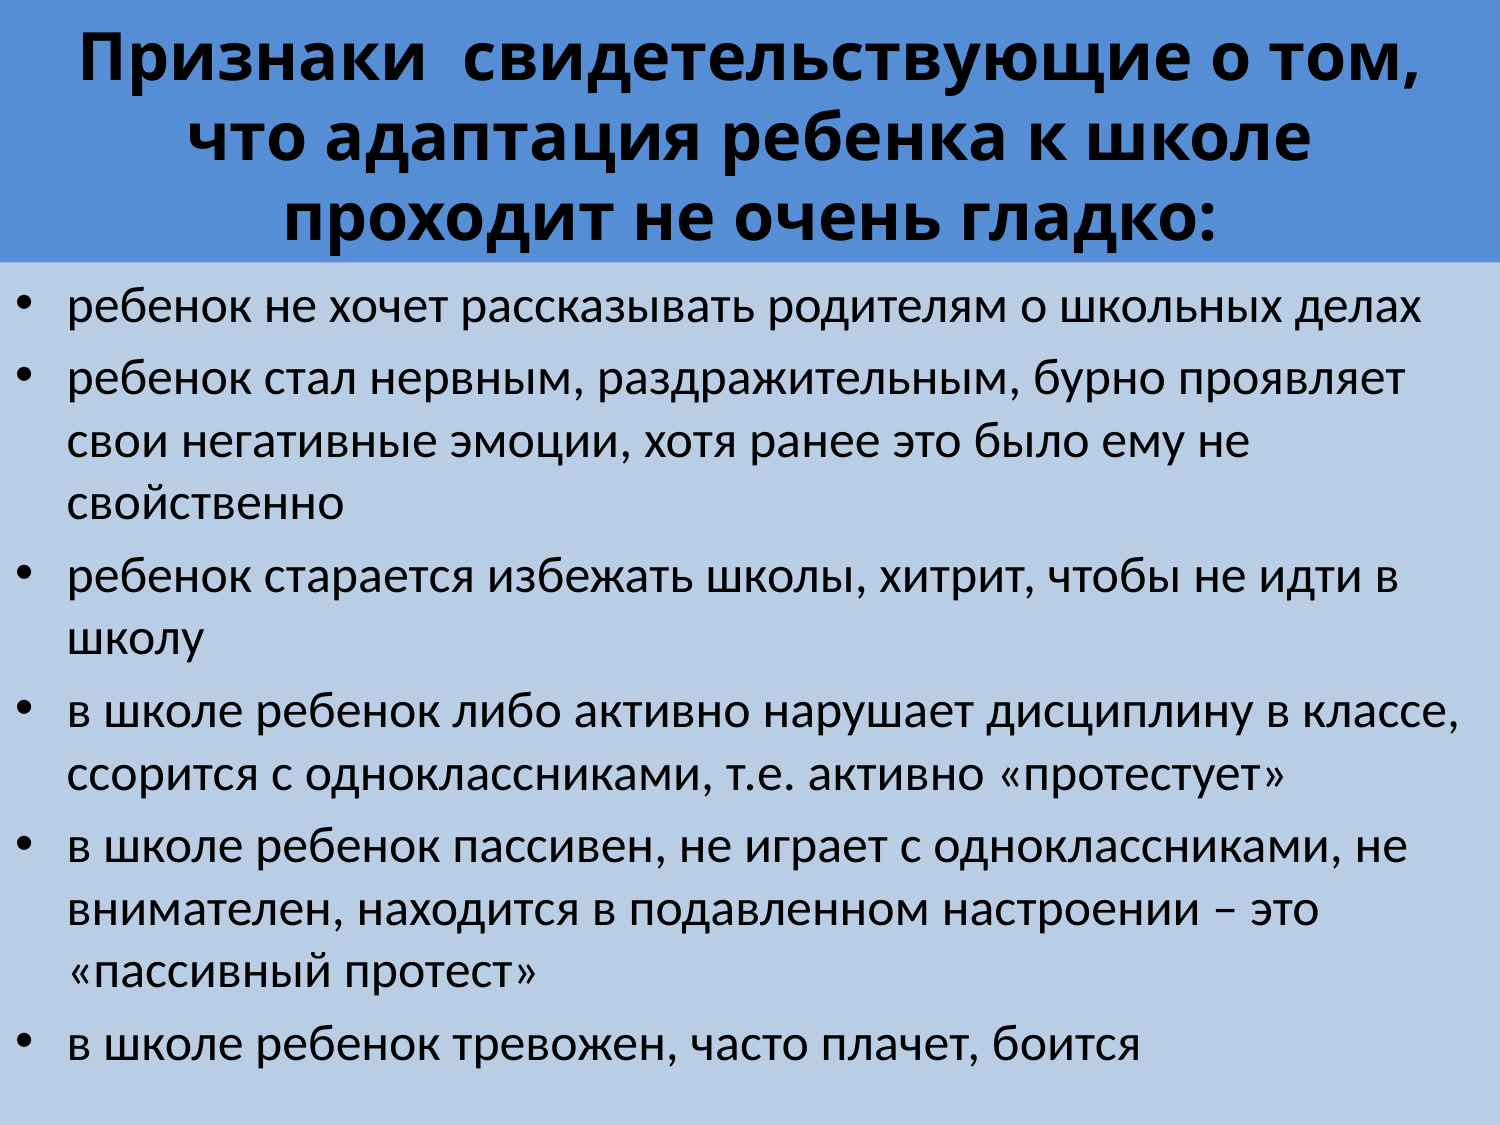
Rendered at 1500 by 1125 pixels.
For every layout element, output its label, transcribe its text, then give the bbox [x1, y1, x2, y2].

title Признаки свидетельствующие о том, что адаптация ребенка к школе проходит не очень гладко: [0, 0, 1500, 262]
list ребенок не хочет рассказывать родителям о школьных делах ребенок стал нервным, раздражительным, бурно проявляет свои негативные эмоции, хотя ранее это было ему не свойственно ребенок старается избежать школы, хитрит, чтобы не идти в школу в школе ребенок либо активно нарушает дисциплину в классе, ссорится с одноклассниками, т.е. активно «протестует» в школе ребенок пассивен, не играет с одноклассниками, не внимателен, находится в подавленном настроении – это «пассивный протест» в школе ребенок тревожен, часто плачет, боится [0, 262, 1500, 1125]
